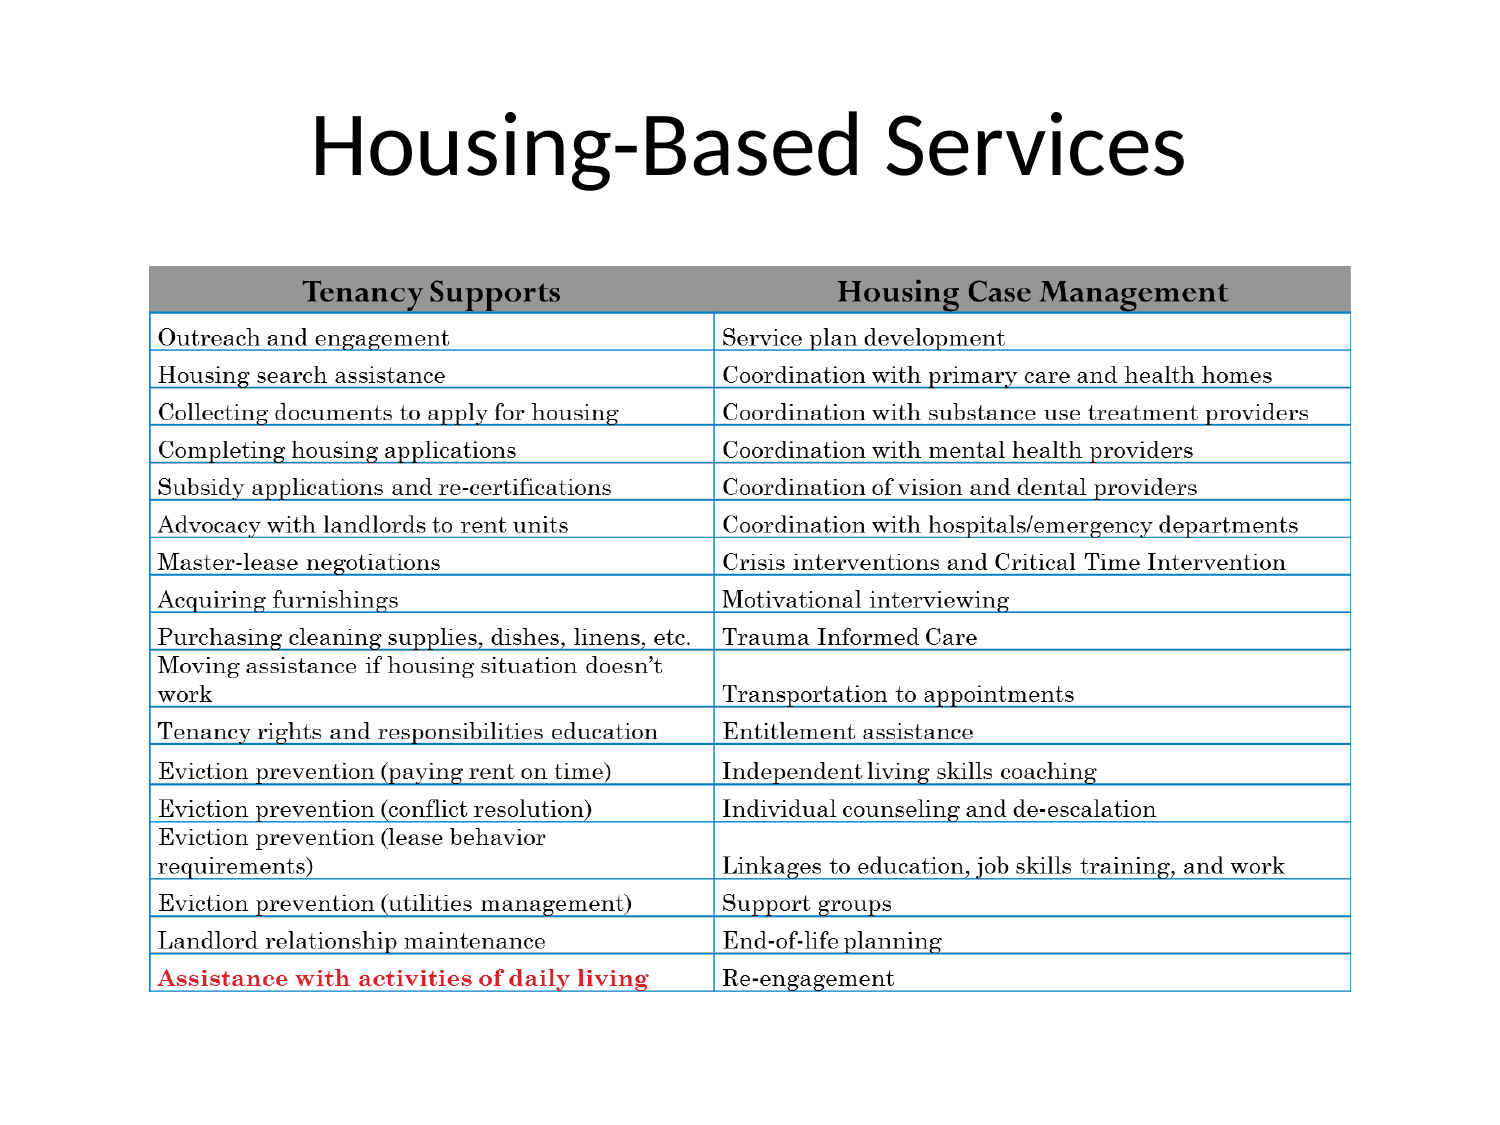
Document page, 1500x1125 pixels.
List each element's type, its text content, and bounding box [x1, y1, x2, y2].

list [149, 262, 1351, 1006]
title Housing-Based Services [75, 45, 1425, 233]
